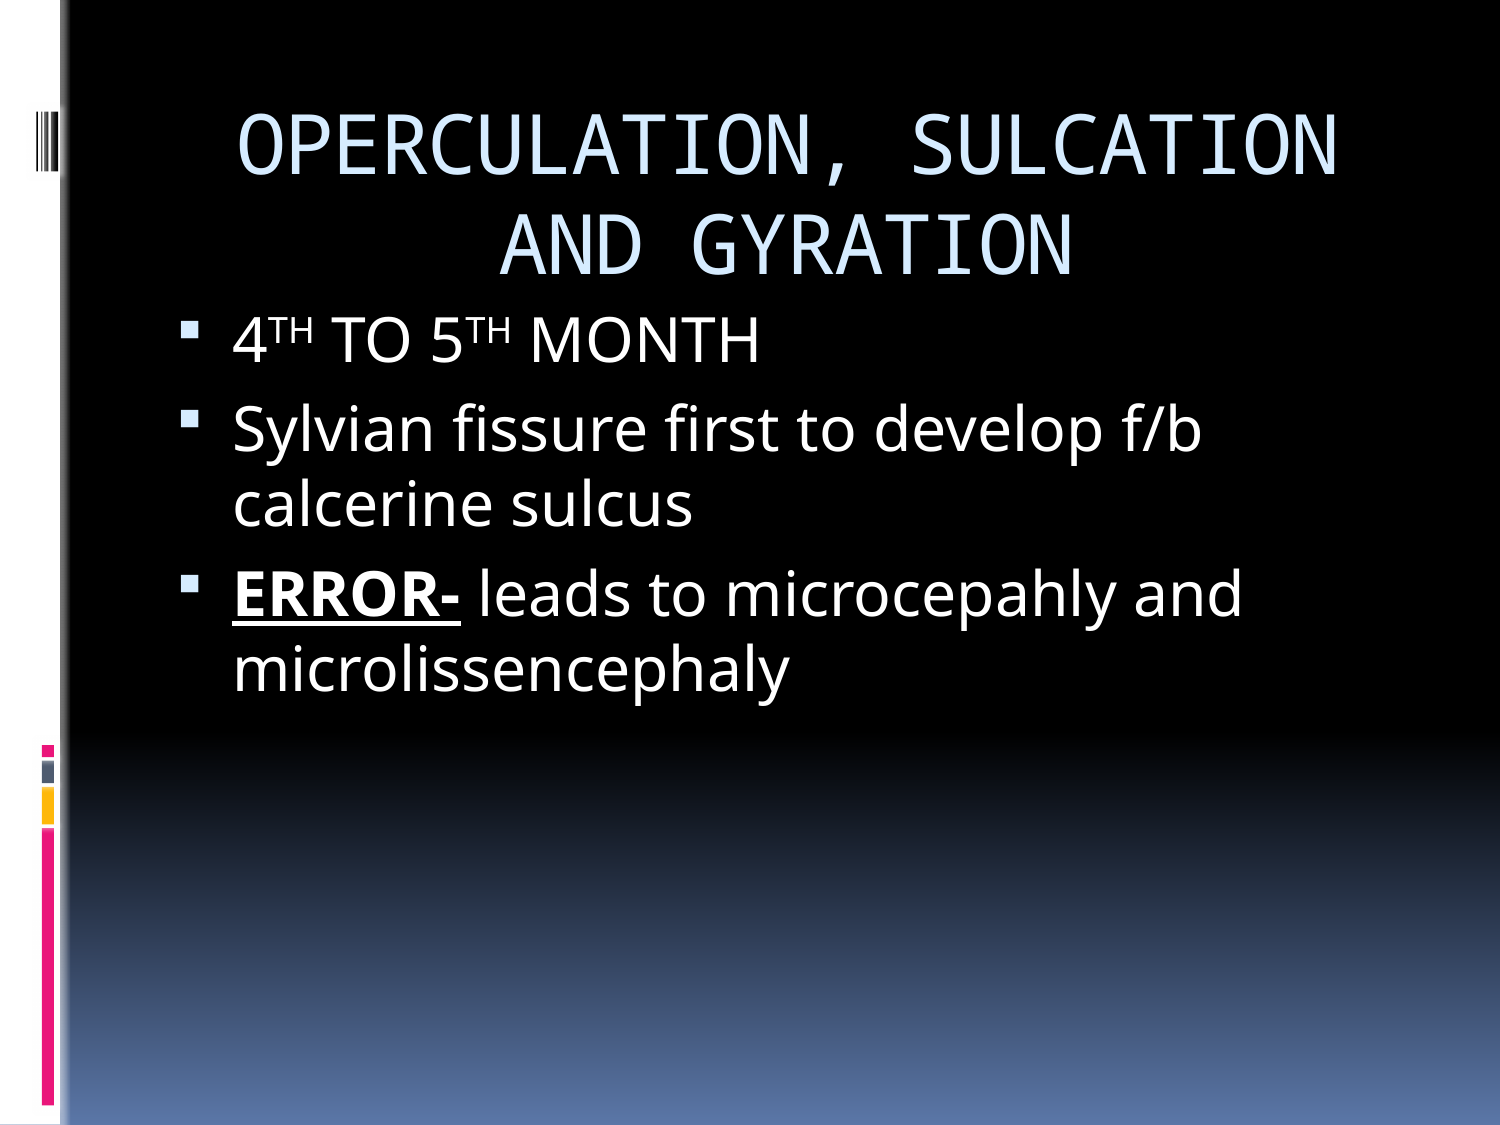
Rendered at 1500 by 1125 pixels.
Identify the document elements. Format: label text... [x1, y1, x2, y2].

title OPERCULATION, SULCATION AND GYRATION [150, 83, 1425, 234]
list 4TH TO 5TH MONTH Sylvian fissure first to develop f/b calcerine sulcus ERROR- leads to microcepahly and microlissencephaly [150, 292, 1425, 1043]
